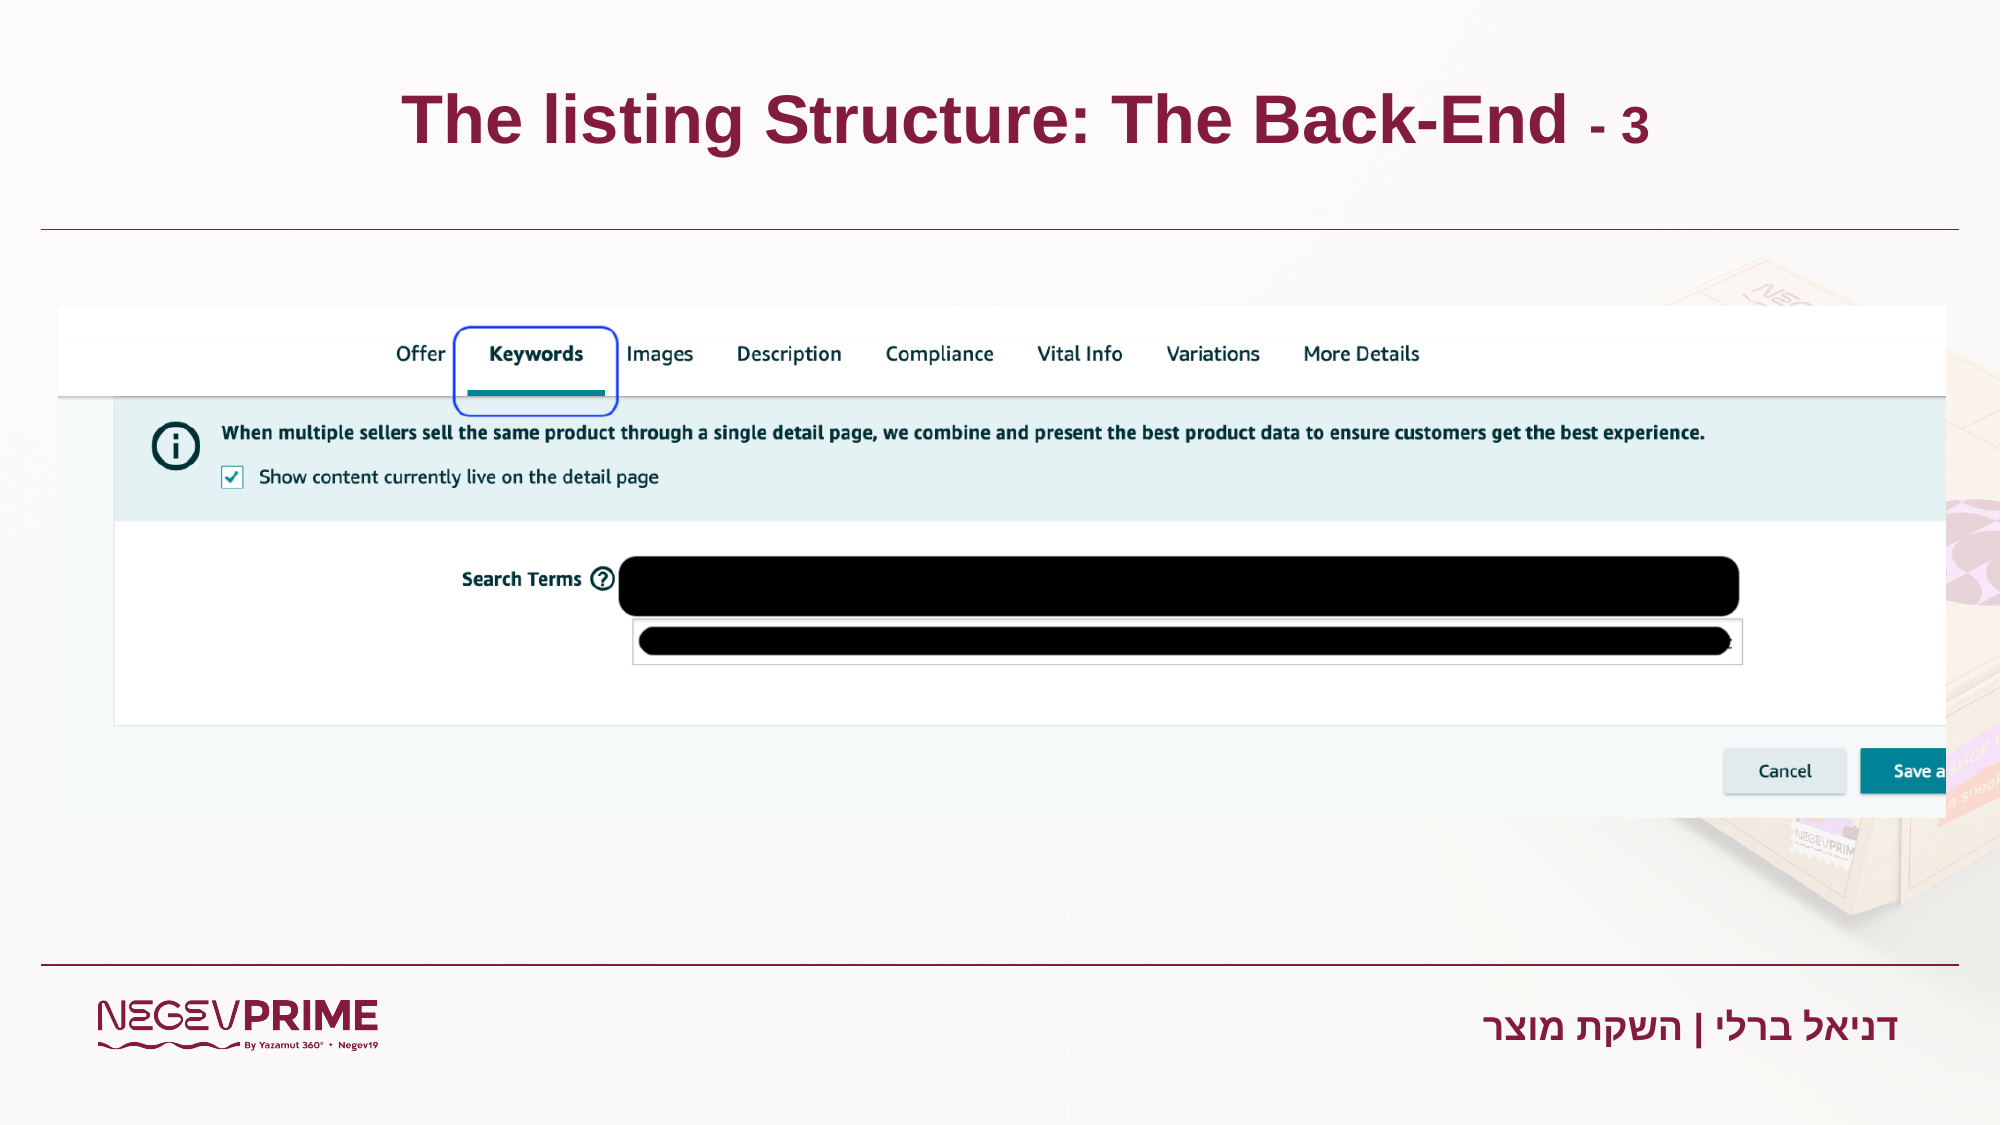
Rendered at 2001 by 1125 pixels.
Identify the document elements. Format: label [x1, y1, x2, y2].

text_box [0, 0, 2000, 1125]
picture [97, 1000, 378, 1051]
picture [58, 306, 1946, 818]
